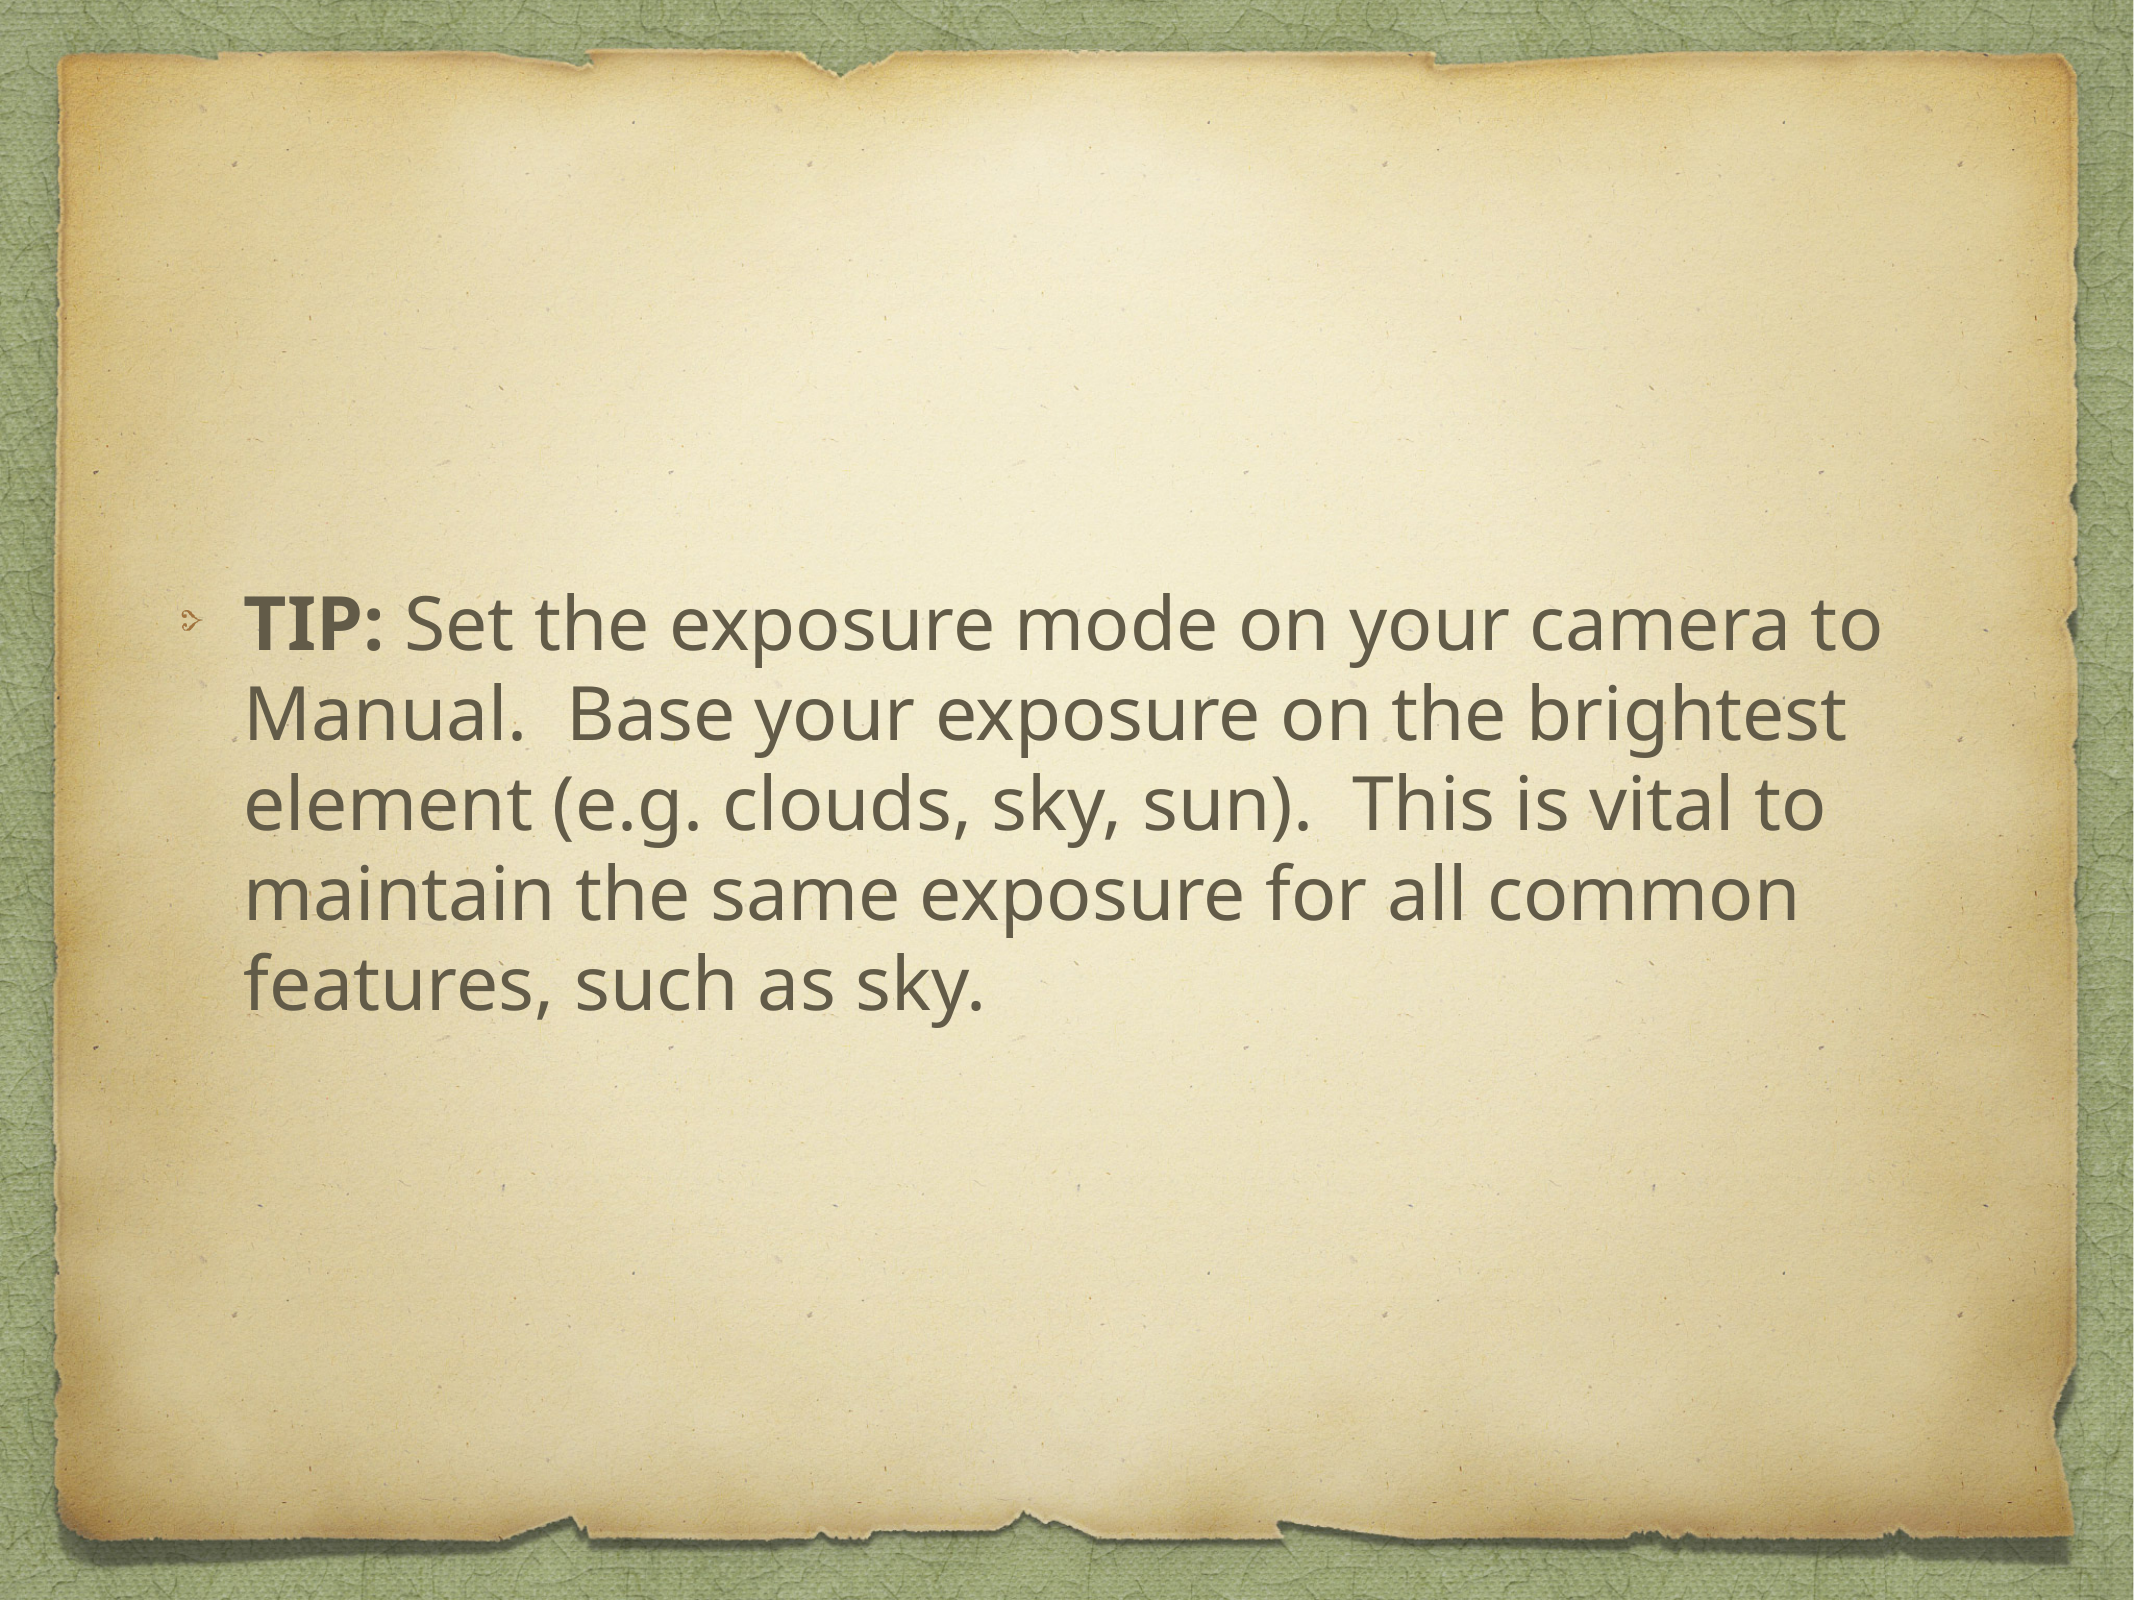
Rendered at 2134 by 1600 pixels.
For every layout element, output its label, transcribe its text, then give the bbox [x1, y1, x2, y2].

list TIP: Set the exposure mode on your camera to Manual. Base your exposure on the brightest element (e.g. clouds, sky, sun). This is vital to maintain the same exposure for all common features, such as sky. [180, 153, 1953, 1447]
picture [0, 0, 2134, 1600]
